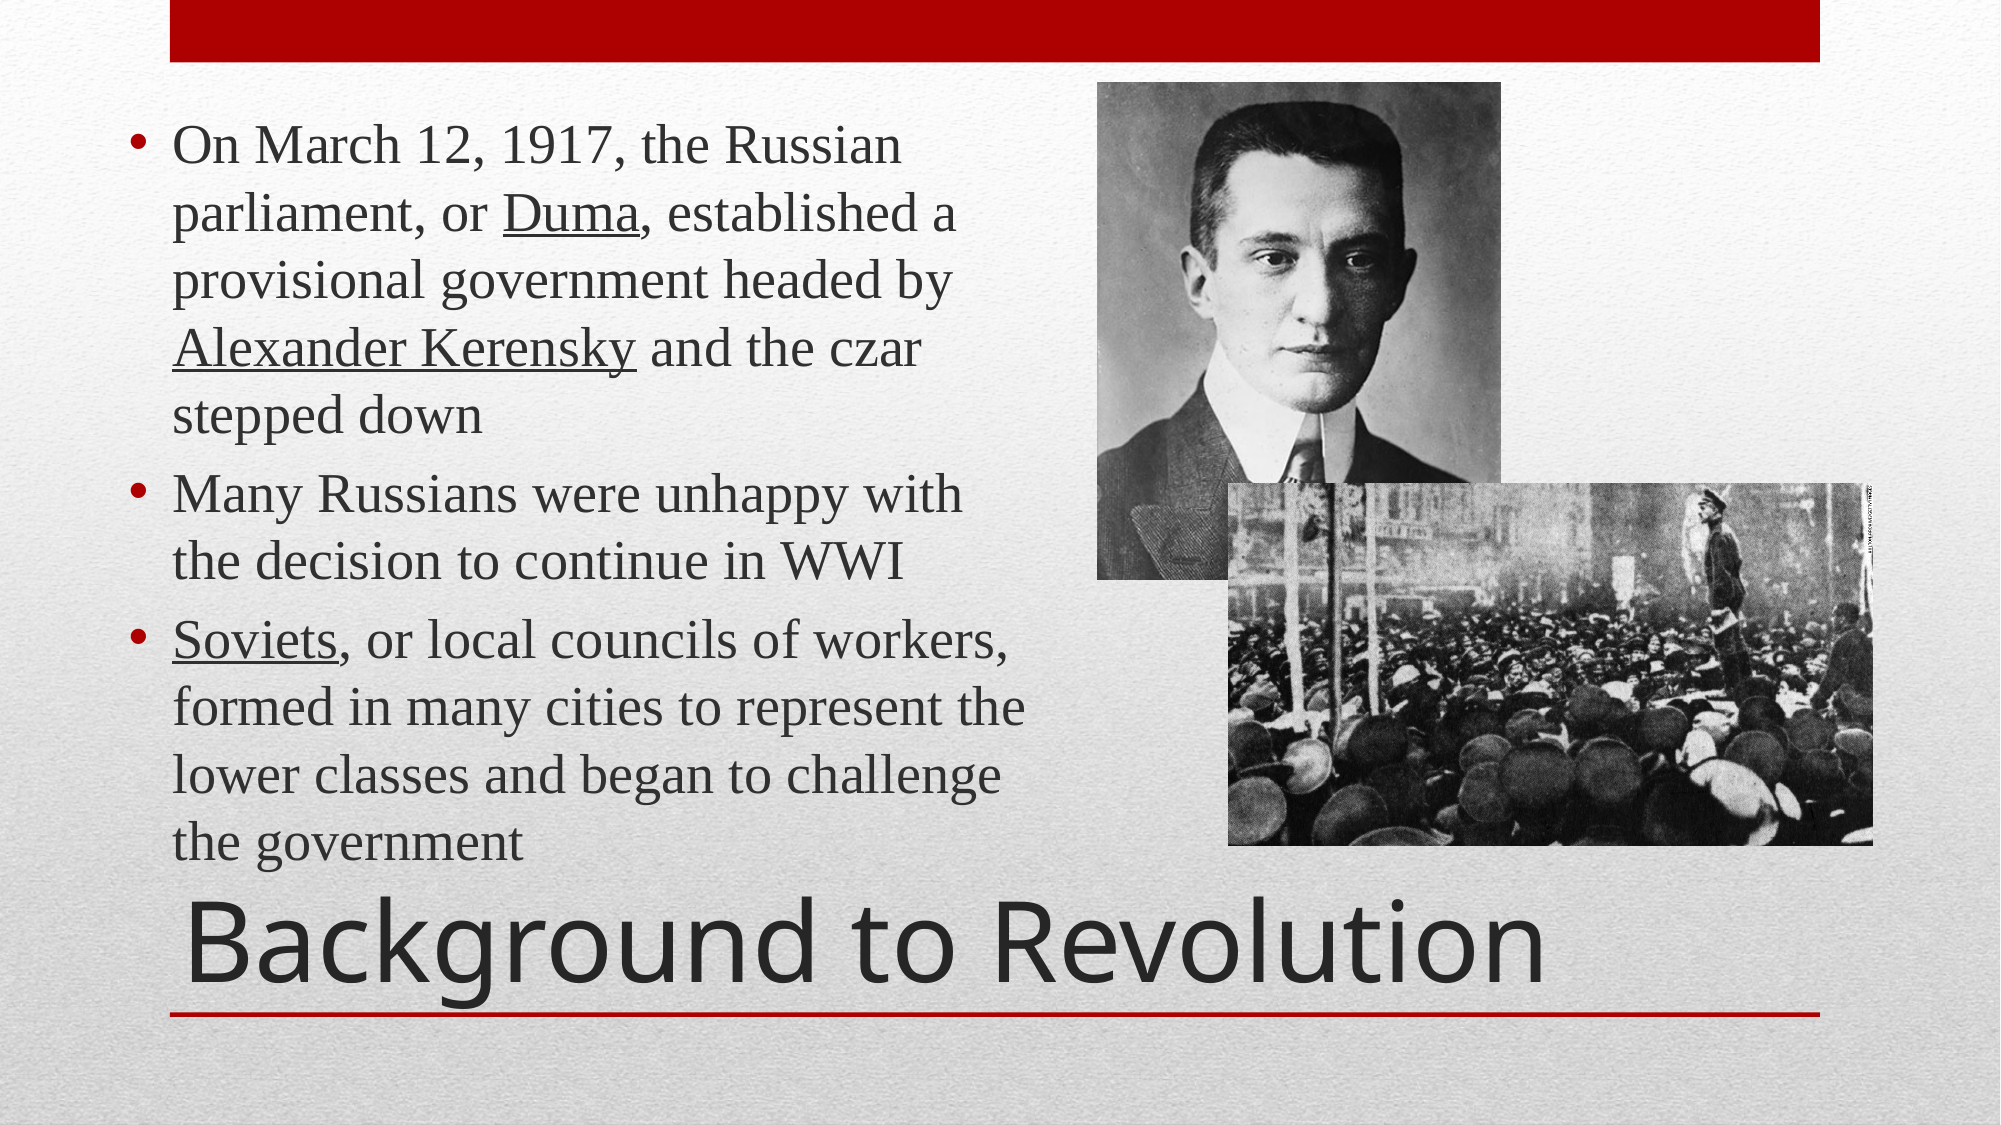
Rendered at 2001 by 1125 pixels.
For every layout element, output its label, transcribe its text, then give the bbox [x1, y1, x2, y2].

list On March 12, 1917, the Russian parliament, or Duma, established a provisional government headed by Alexander Kerensky and the czar stepped down Many Russians were unhappy with the decision to continue in WWI Soviets, or local councils of workers, formed in many cities to represent the lower classes and began to challenge the government [113, 99, 1048, 888]
title Background to Revolution [166, 750, 1650, 1013]
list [1096, 81, 1502, 581]
picture [1227, 482, 1873, 847]
